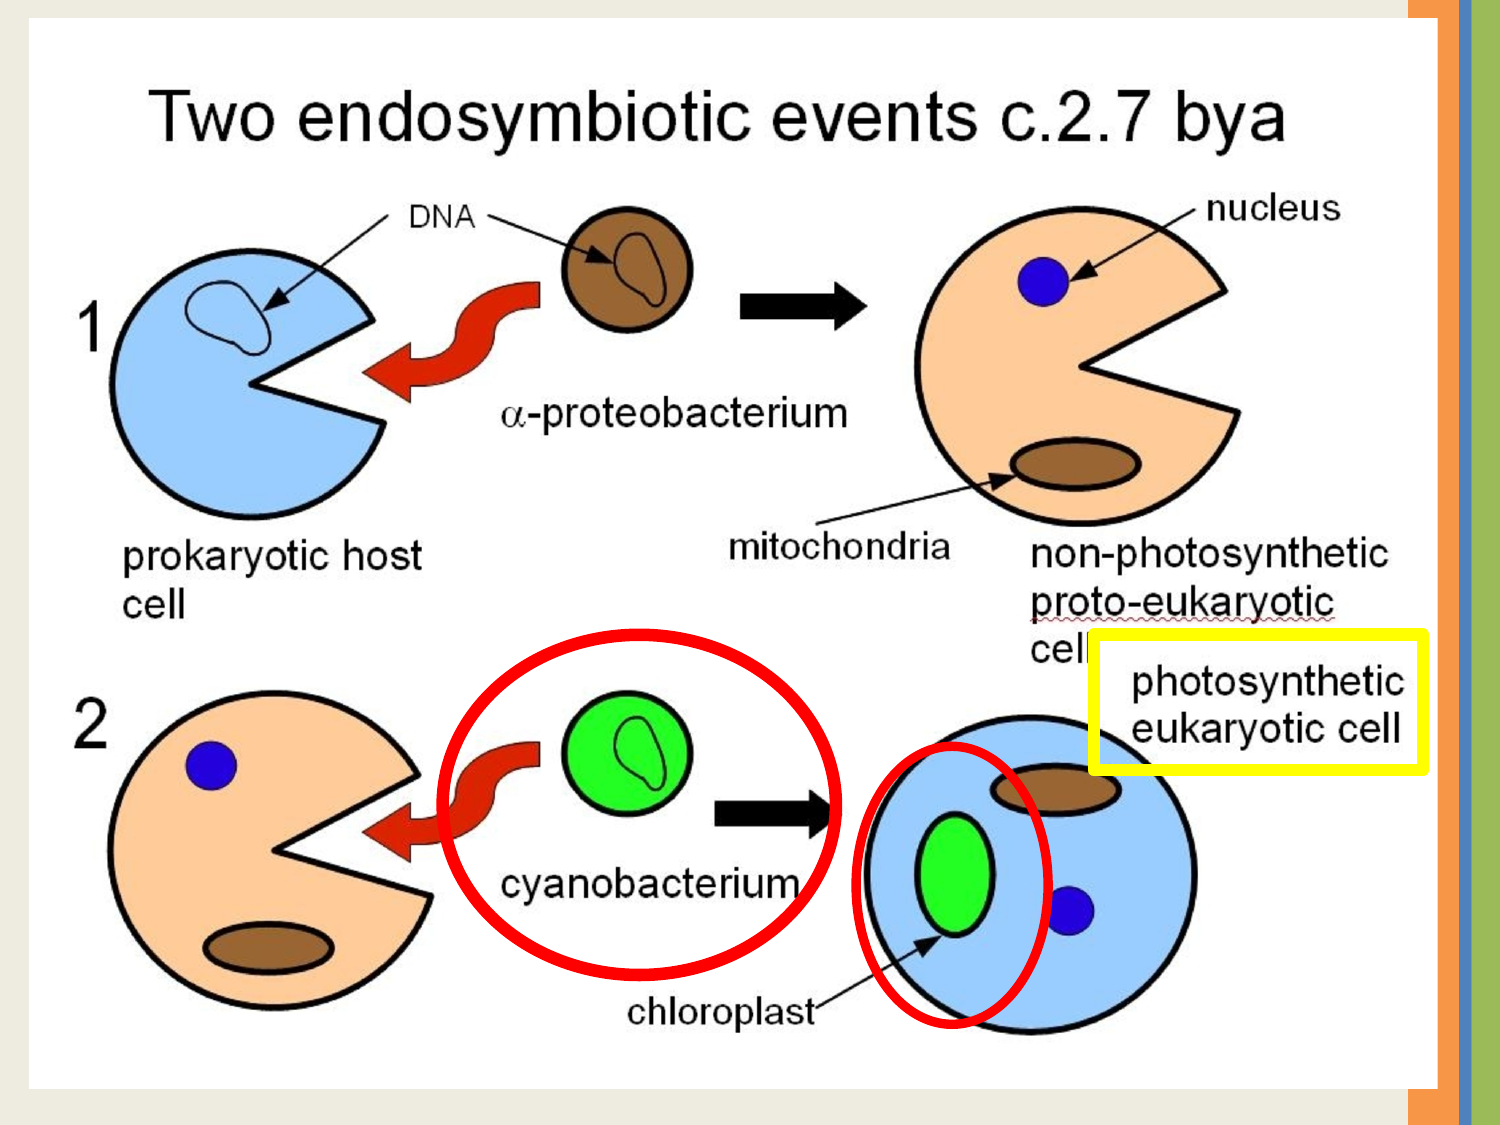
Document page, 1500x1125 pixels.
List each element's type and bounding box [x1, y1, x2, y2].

picture [28, 18, 1438, 1089]
